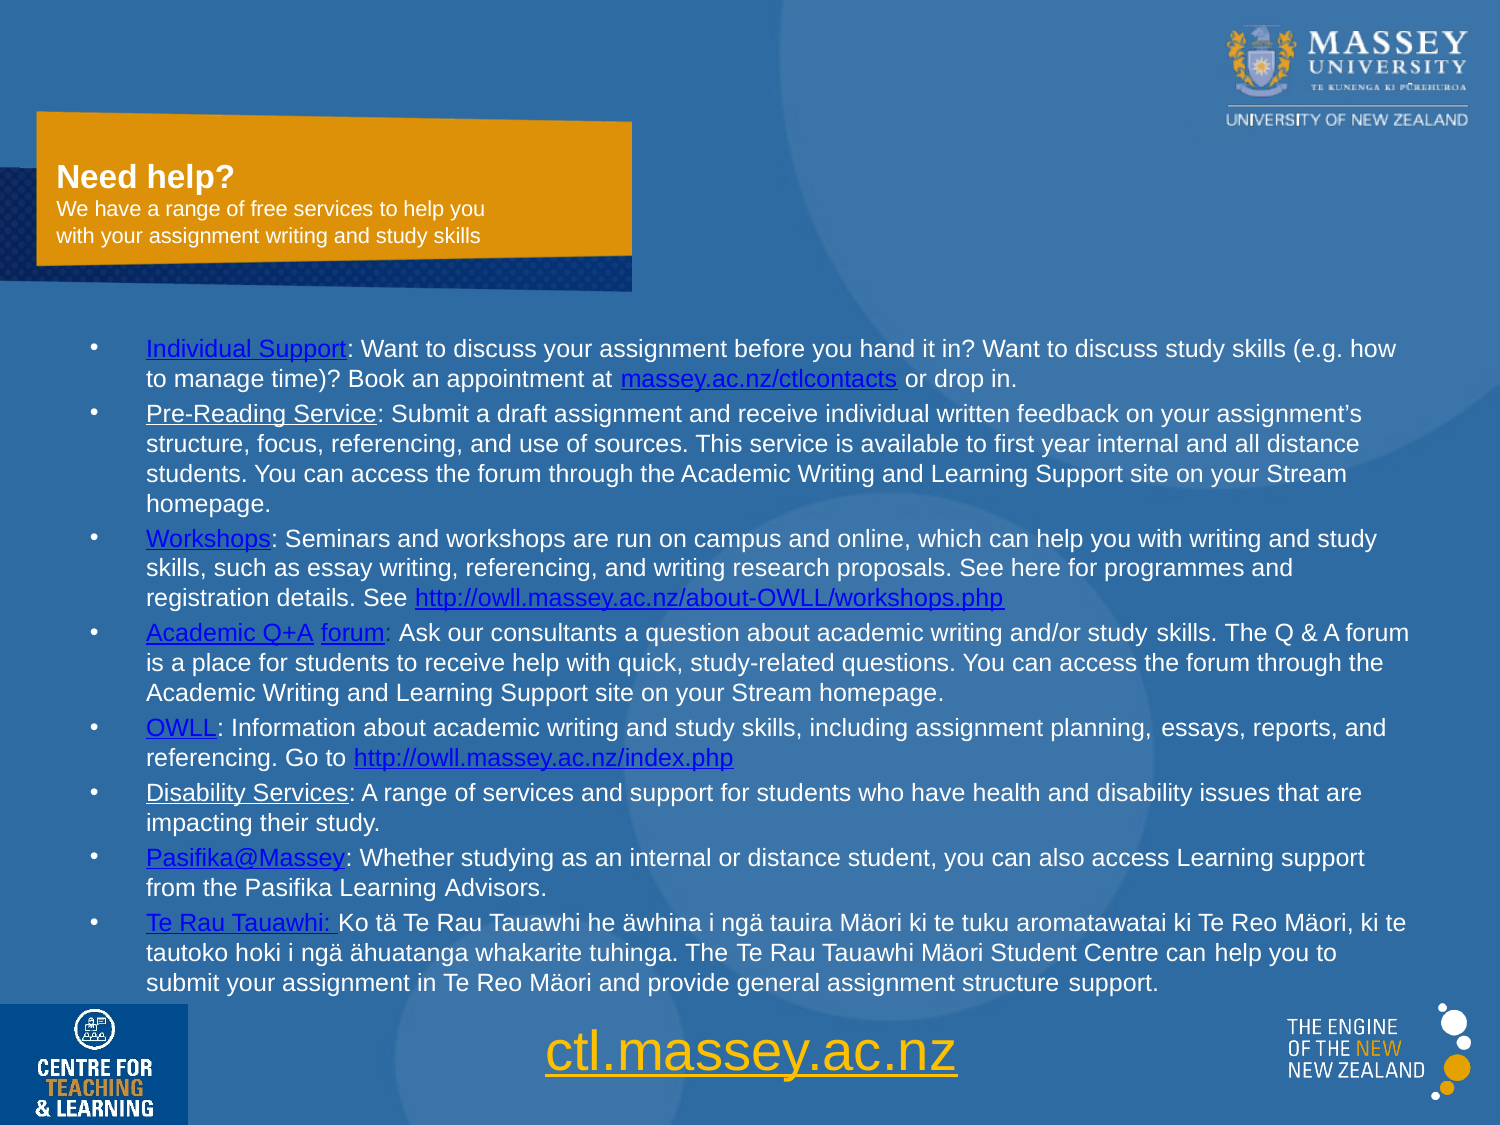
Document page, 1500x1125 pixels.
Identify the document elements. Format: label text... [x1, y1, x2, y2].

text_box ctl.massey.ac.nz [260, 996, 1274, 1100]
text_box Examples include: areas of the brain components of the marketing mix conditions for a legal contract [0, 0, 1500, 1125]
picture [0, 111, 632, 292]
title Need help? We have a range of free services to help you with your assignment writing and study skills [41, 121, 529, 252]
list Individual Support: Want to discuss your assignment before you hand it in? Want to discuss study skills (e.g. how to manage time)? Book an appointment at massey.ac.nz/ctlcontacts or drop in. Pre-Reading Service: Submit a draft assignment and receive individual written feedback on your assignment’s structure, focus, referencing, and use of sources. This service is available to first year internal and all distance students. You can access the forum through the Academic Writing and Learning Support site on your Stream homepage. Workshops: Seminars and workshops are run on campus and online, which can help you with writing and study skills, such as essay writing, referencing, and writing research proposals. See here for programmes and registration details. See http://owll.massey.ac.nz/about-OWLL/workshops.php Academic Q+A forum: Ask our consultants a question about academic writing and/or study skills. The Q & A forum is a place for students to receive help with quick, study-related questions. You can access the forum through the Academic Writing and Learning Support site on your Stream homepage. OWLL: Information about academic writing and study skills, including assignment planning, essays, reports, and referencing. Go to http://owll.massey.ac.nz/index.php Disability Services: A range of services and support for students who have health and disability issues that are impacting their study. Pasifika@Massey: Whether studying as an internal or distance student, you can also access Learning support from the Pasifika Learning Advisors. Te Rau Tauawhi: Ko tä Te Rau Tauawhi he äwhina i ngä tauira Mäori ki te tuku aromatawatai ki Te Reo Mäori, ki te tautoko hoki i ngä ähuatanga whakarite tuhinga. The Te Rau Tauawhi Mäori Student Centre can help you to submit your assignment in Te Reo Mäori and provide general assignment structure support. [75, 324, 1425, 988]
picture [1287, 1003, 1471, 1100]
picture [0, 1004, 188, 1125]
